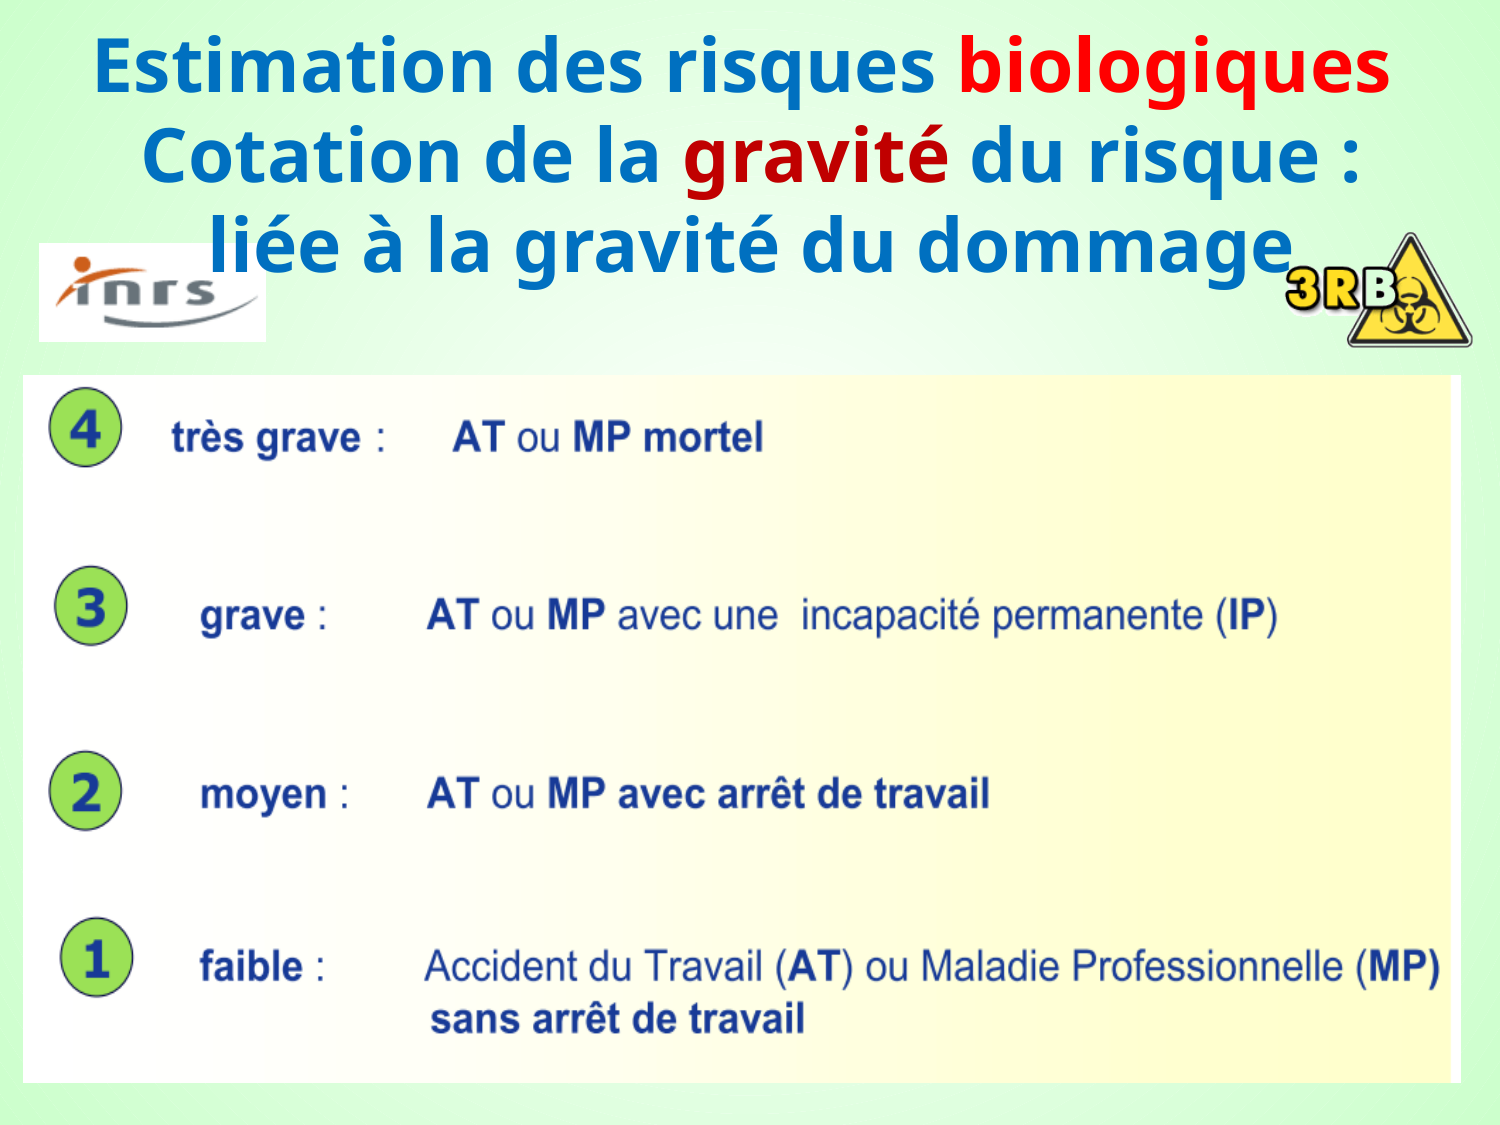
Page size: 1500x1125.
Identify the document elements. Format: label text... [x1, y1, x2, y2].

title Estimation des risques biologiques Cotation de la gravité du risque : liée à la gravité du dommage [76, 30, 1427, 296]
picture [39, 243, 266, 343]
picture [23, 375, 1461, 1083]
picture [1281, 231, 1474, 349]
